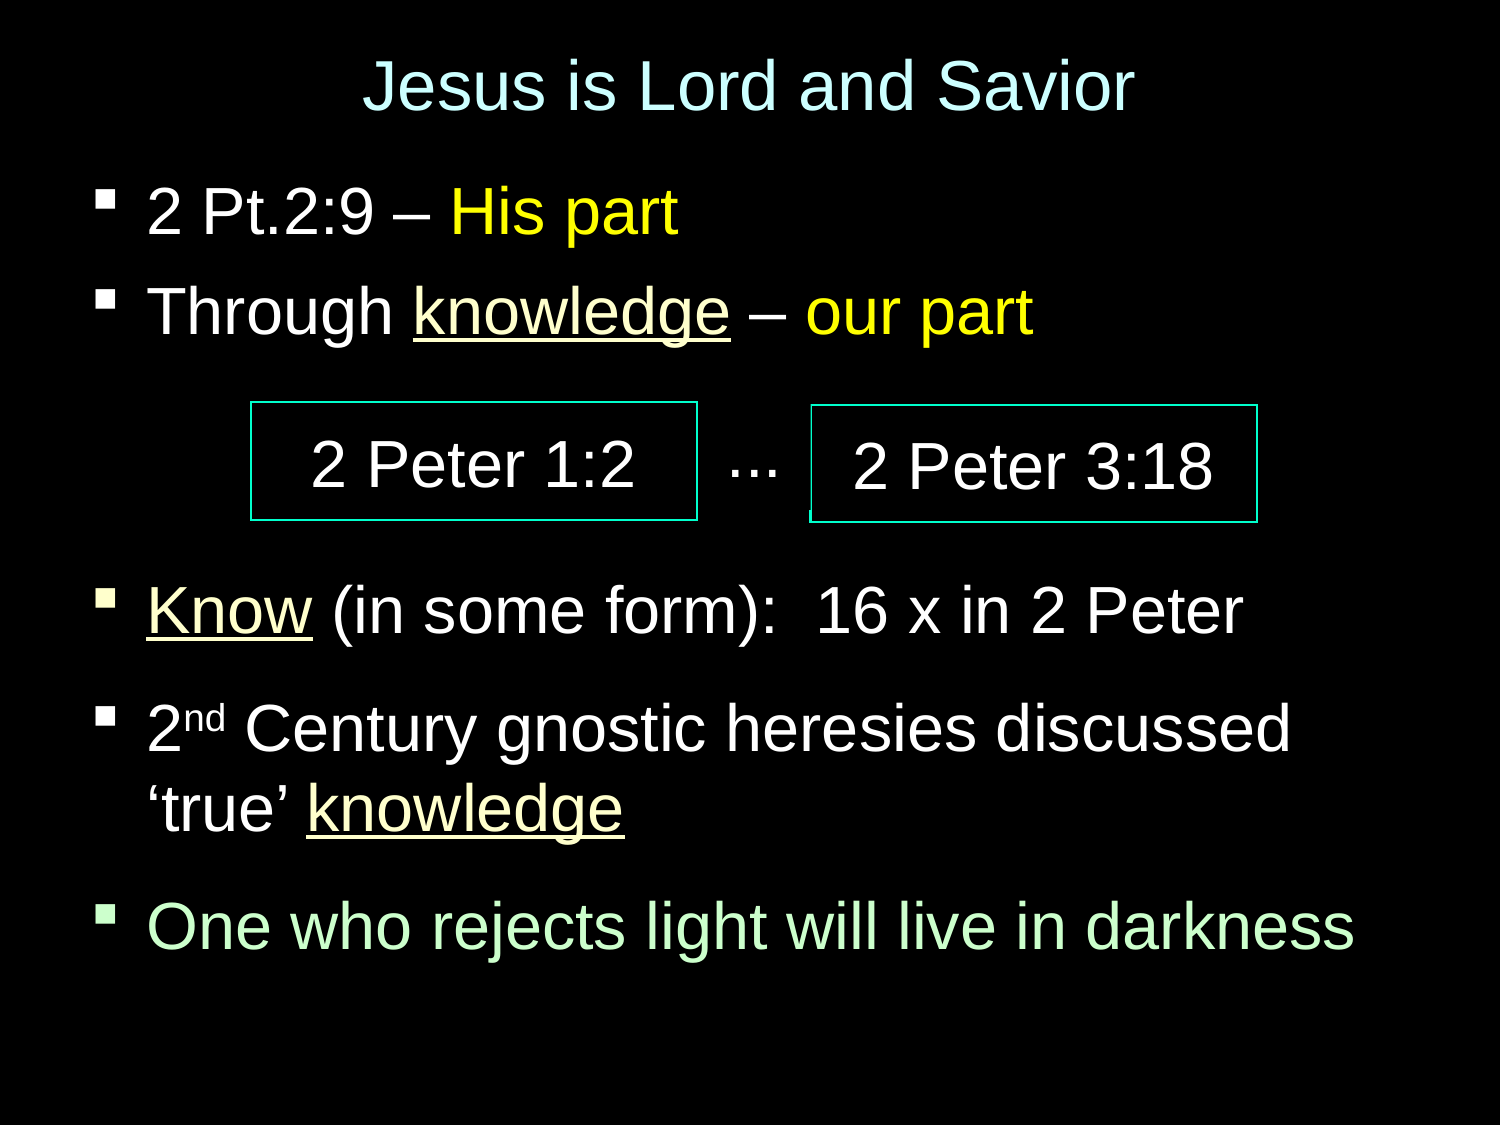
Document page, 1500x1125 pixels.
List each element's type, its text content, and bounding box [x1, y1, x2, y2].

text_box ... [697, 392, 812, 511]
title Jesus is Lord and Savior [75, 9, 1425, 155]
text_box 2 Peter 3:18 [809, 404, 1258, 523]
text_box 2 Peter 1:2 [250, 401, 698, 521]
list 2 Pt.2:9 – His part Through knowledge – our part Know (in some form): 16 x in 2 Peter 2nd Century gnostic heresies discussed ‘true’ knowledge One who rejects light will live in darkness [75, 160, 1425, 1044]
